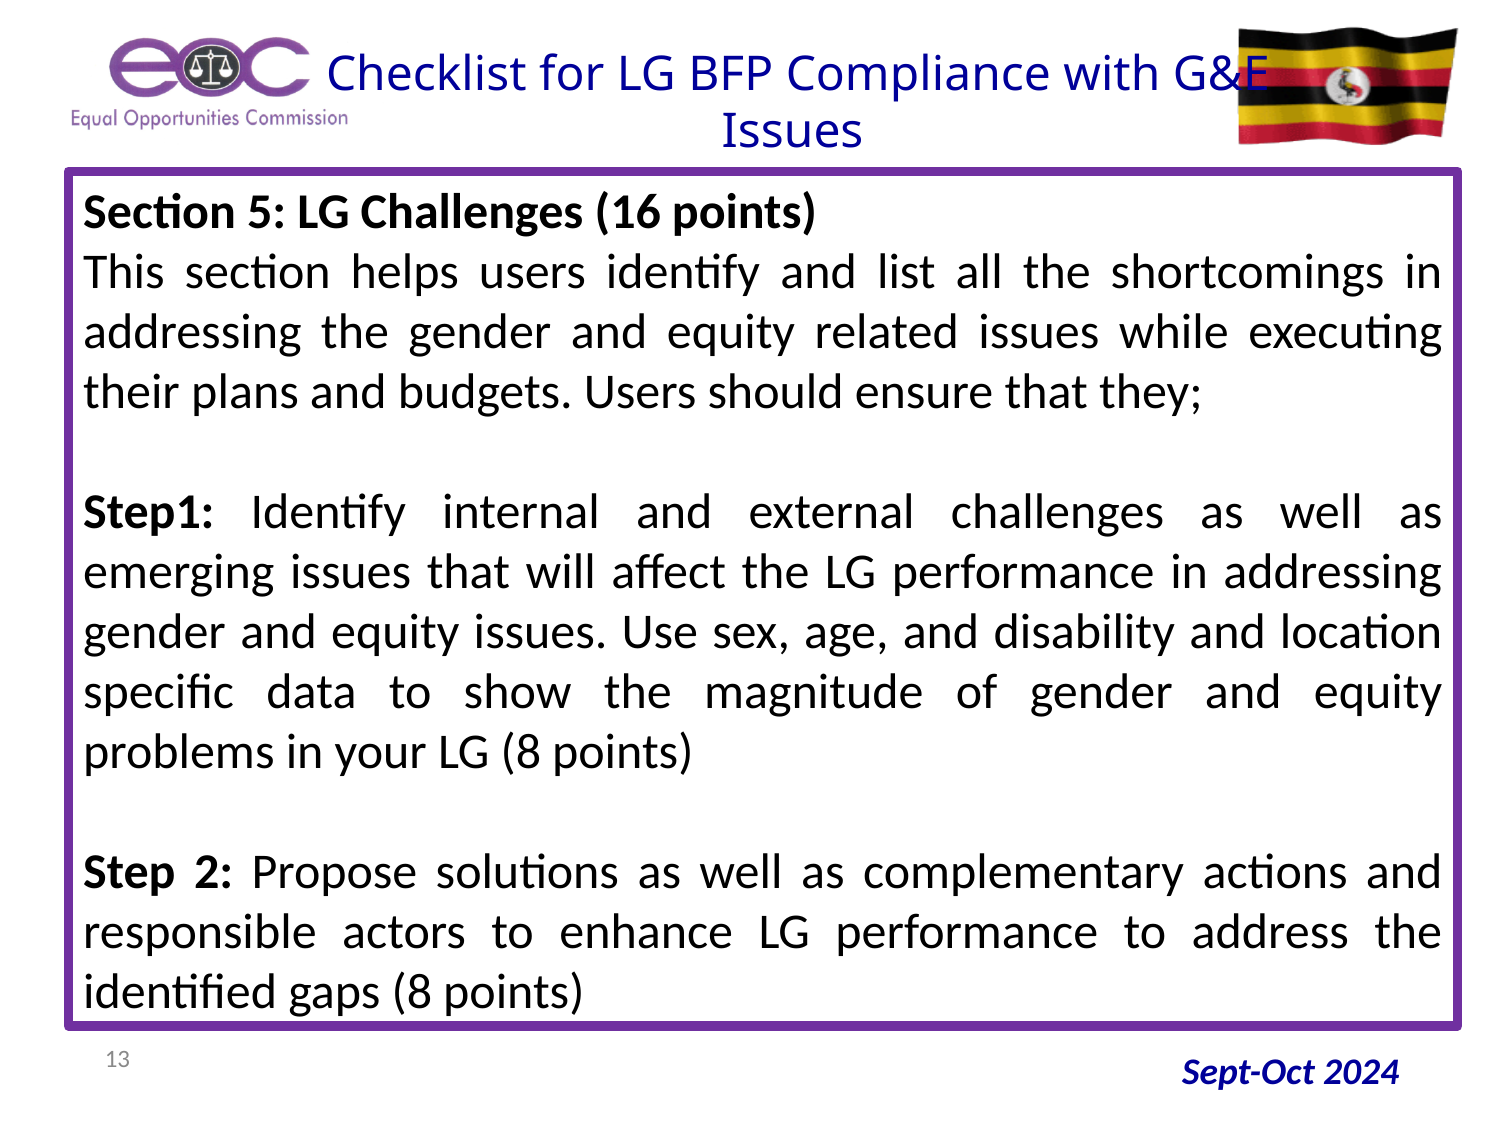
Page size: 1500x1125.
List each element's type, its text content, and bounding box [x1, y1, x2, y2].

slide_number 13 [70, 1026, 146, 1095]
picture [46, 23, 385, 145]
text_box Section 5: LG Challenges (16 points) This section helps users identify and list all the shortcomings in addressing the gender and equity related issues while executing their plans and budgets. Users should ensure that they; Step1: Identify internal and external challenges as well as emerging issues that will affect the LG performance in addressing gender and equity issues. Use sex, age, and disability and location specific data to show the magnitude of gender and equity problems in your LG (8 points) Step 2: Propose solutions as well as complementary actions and responsible actors to enhance LG performance to address the identified gaps (8 points) [68, 171, 1458, 1026]
picture [1237, 23, 1464, 150]
text_box Checklist for LG BFP Compliance with G&E Issues [307, 34, 1291, 165]
text_box Sept-Oct 2024 [1167, 1039, 1415, 1100]
